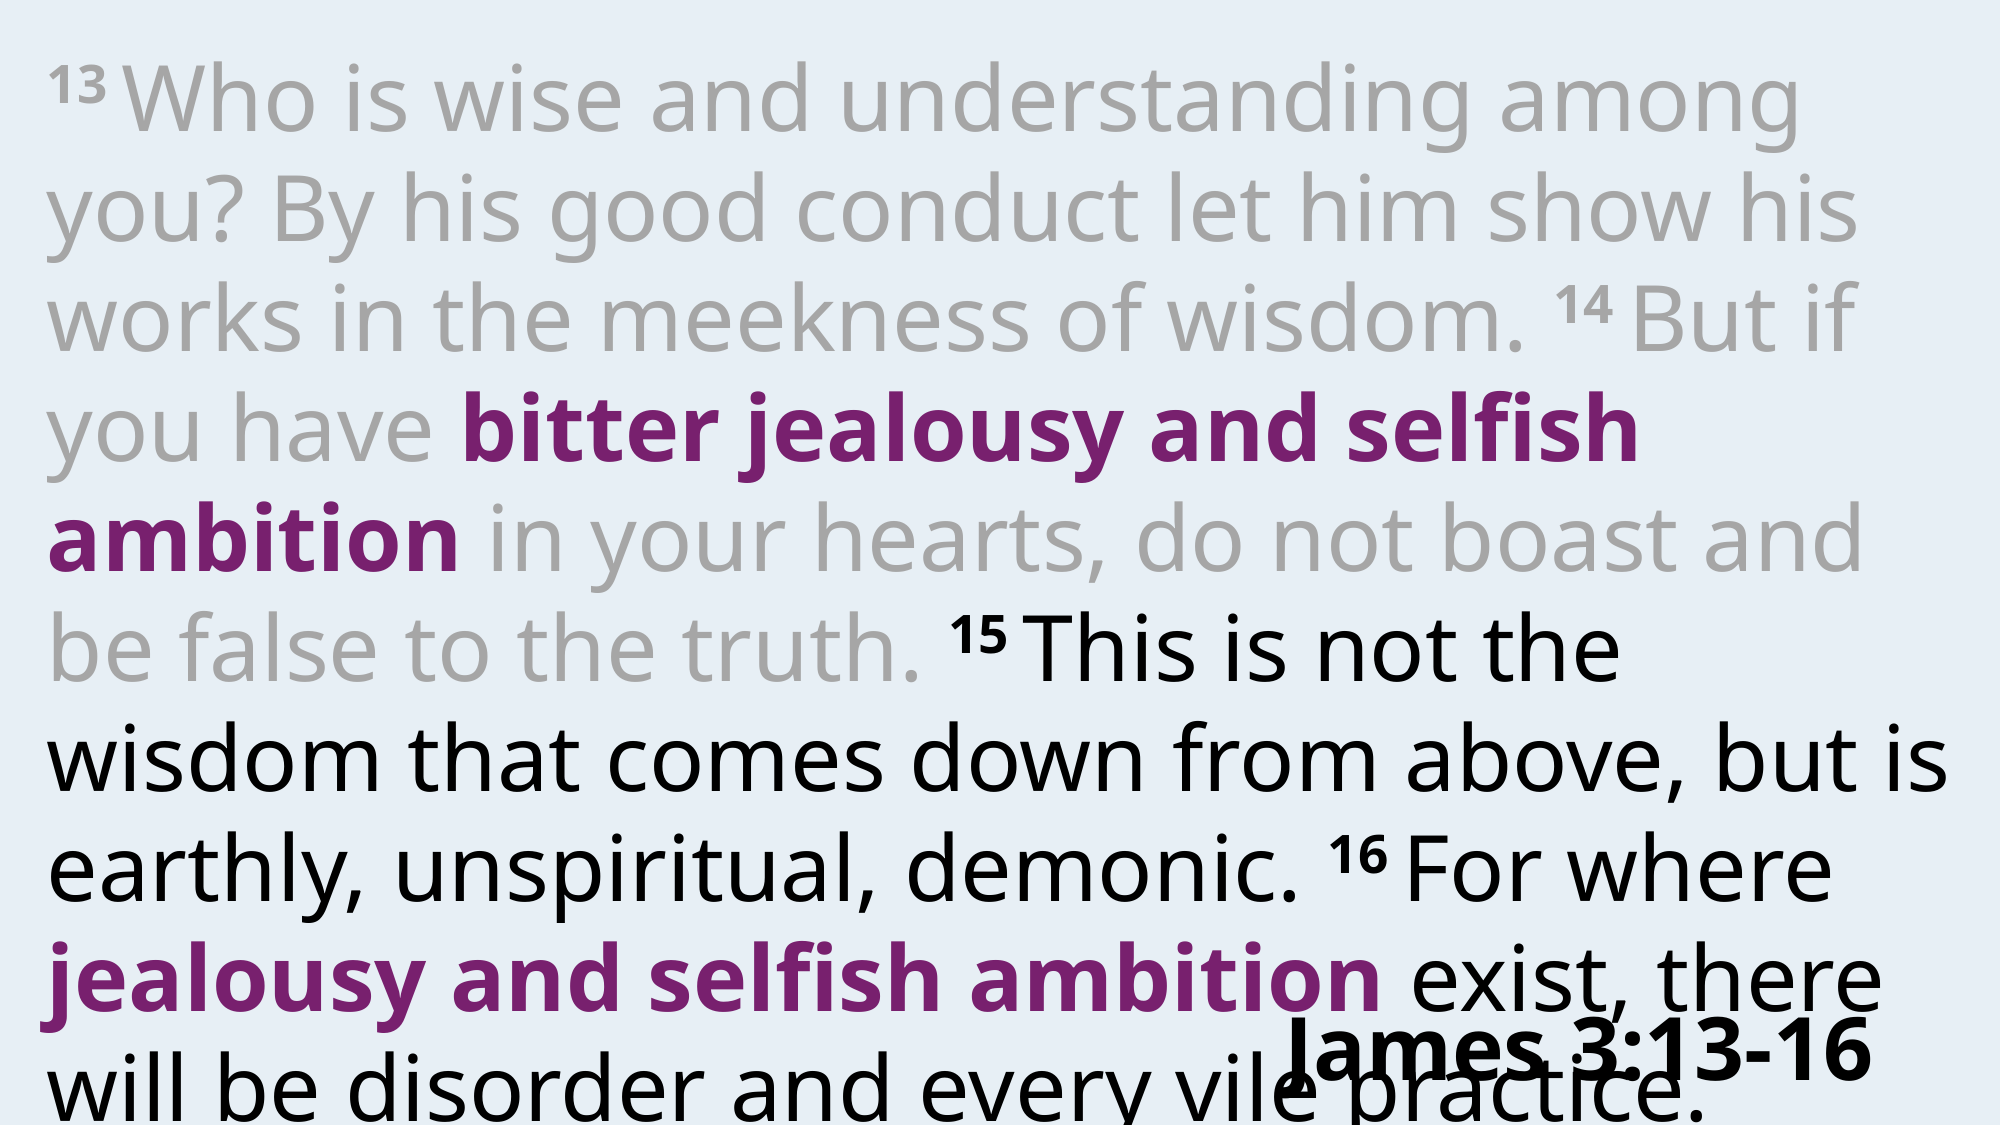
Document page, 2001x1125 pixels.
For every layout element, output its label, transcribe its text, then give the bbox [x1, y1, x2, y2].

text_box James 3:13-16 [1262, 997, 1889, 1125]
text_box 13 Who is wise and understanding among you? By his good conduct let him show his works in the meekness of wisdom. 14 But if you have bitter jealousy and selfish ambition in your hearts, do not boast and be false to the truth. 15 This is not the wisdom that comes down from above, but is earthly, unspiritual, demonic. 16 For where jealousy and selfish ambition exist, there will be disorder and every vile practice. [31, 32, 1978, 1125]
